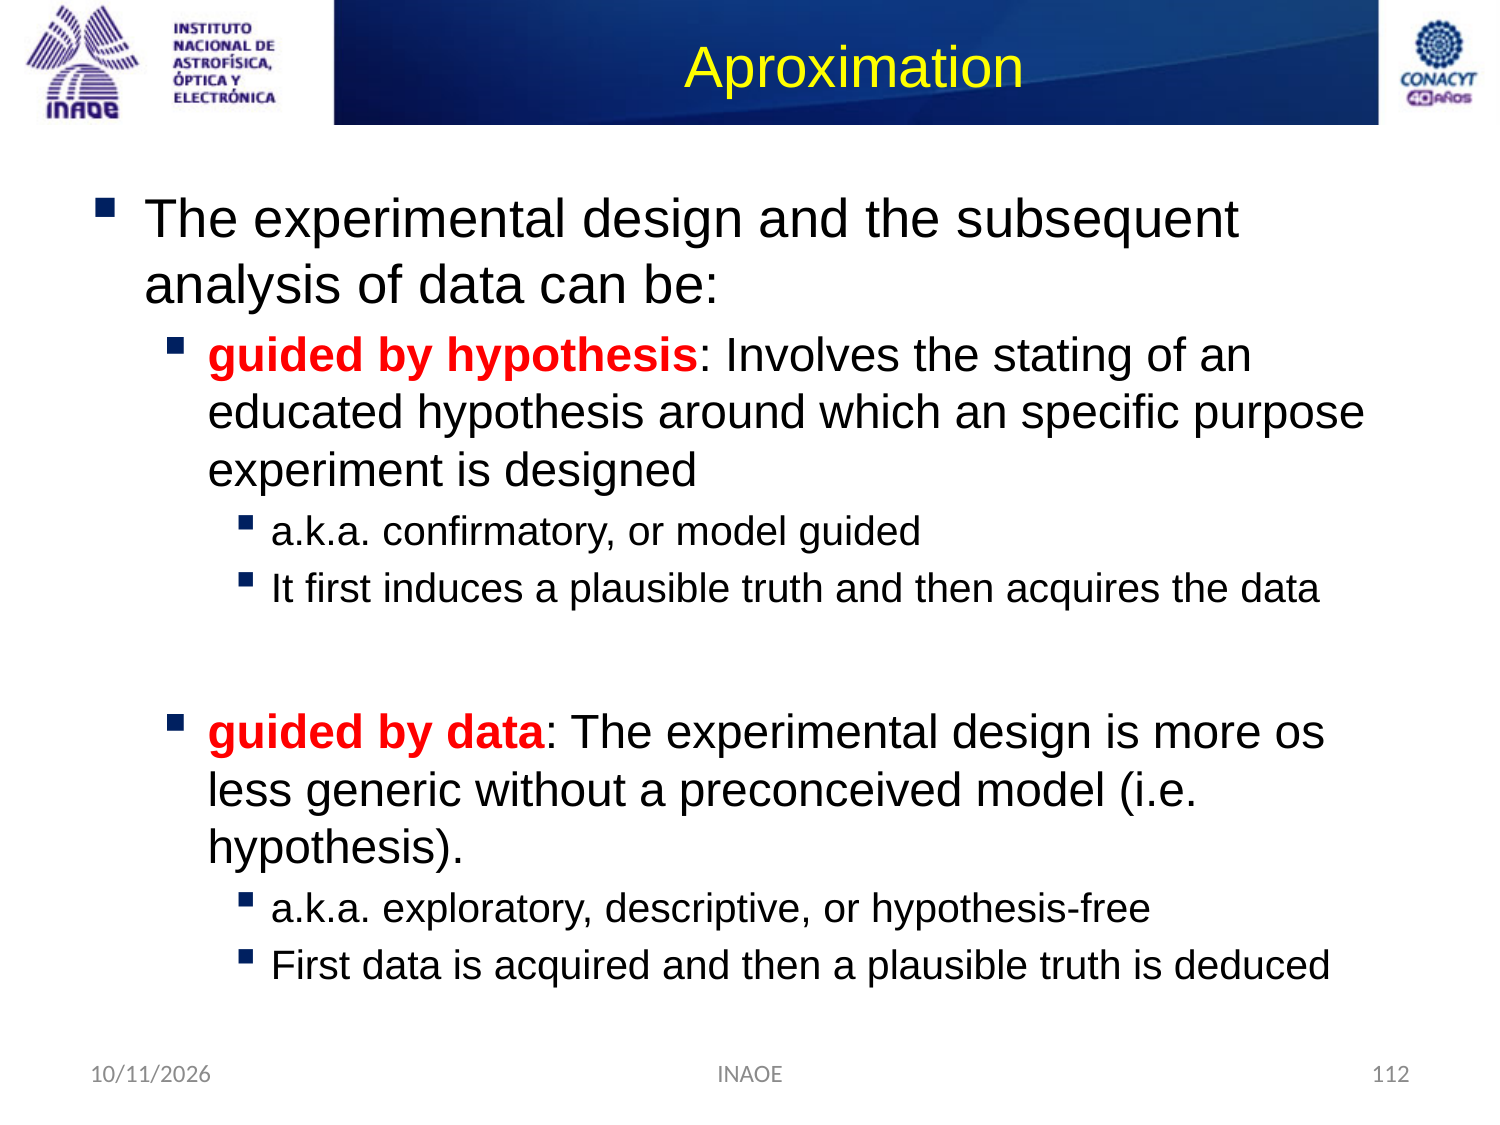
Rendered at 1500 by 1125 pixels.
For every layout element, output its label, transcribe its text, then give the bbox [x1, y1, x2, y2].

picture [0, 0, 328, 125]
picture [1383, 0, 1500, 125]
title Aproximation [328, 0, 1383, 129]
footer INAOE [512, 1042, 988, 1103]
list The experimental design and the subsequent analysis of data can be: guided by hypothesis: Involves the stating of an educated hypothesis around which an specific purpose experiment is designed a.k.a. confirmatory, or model guided It first induces a plausible truth and then acquires the data guided by data: The experimental design is more os less generic without a preconceived model (i.e. hypothesis). a.k.a. exploratory, descriptive, or hypothesis-free First data is acquired and then a plausible truth is deduced [75, 175, 1425, 1005]
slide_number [75, 1042, 425, 1103]
slide_number 112 [1074, 1042, 1425, 1103]
